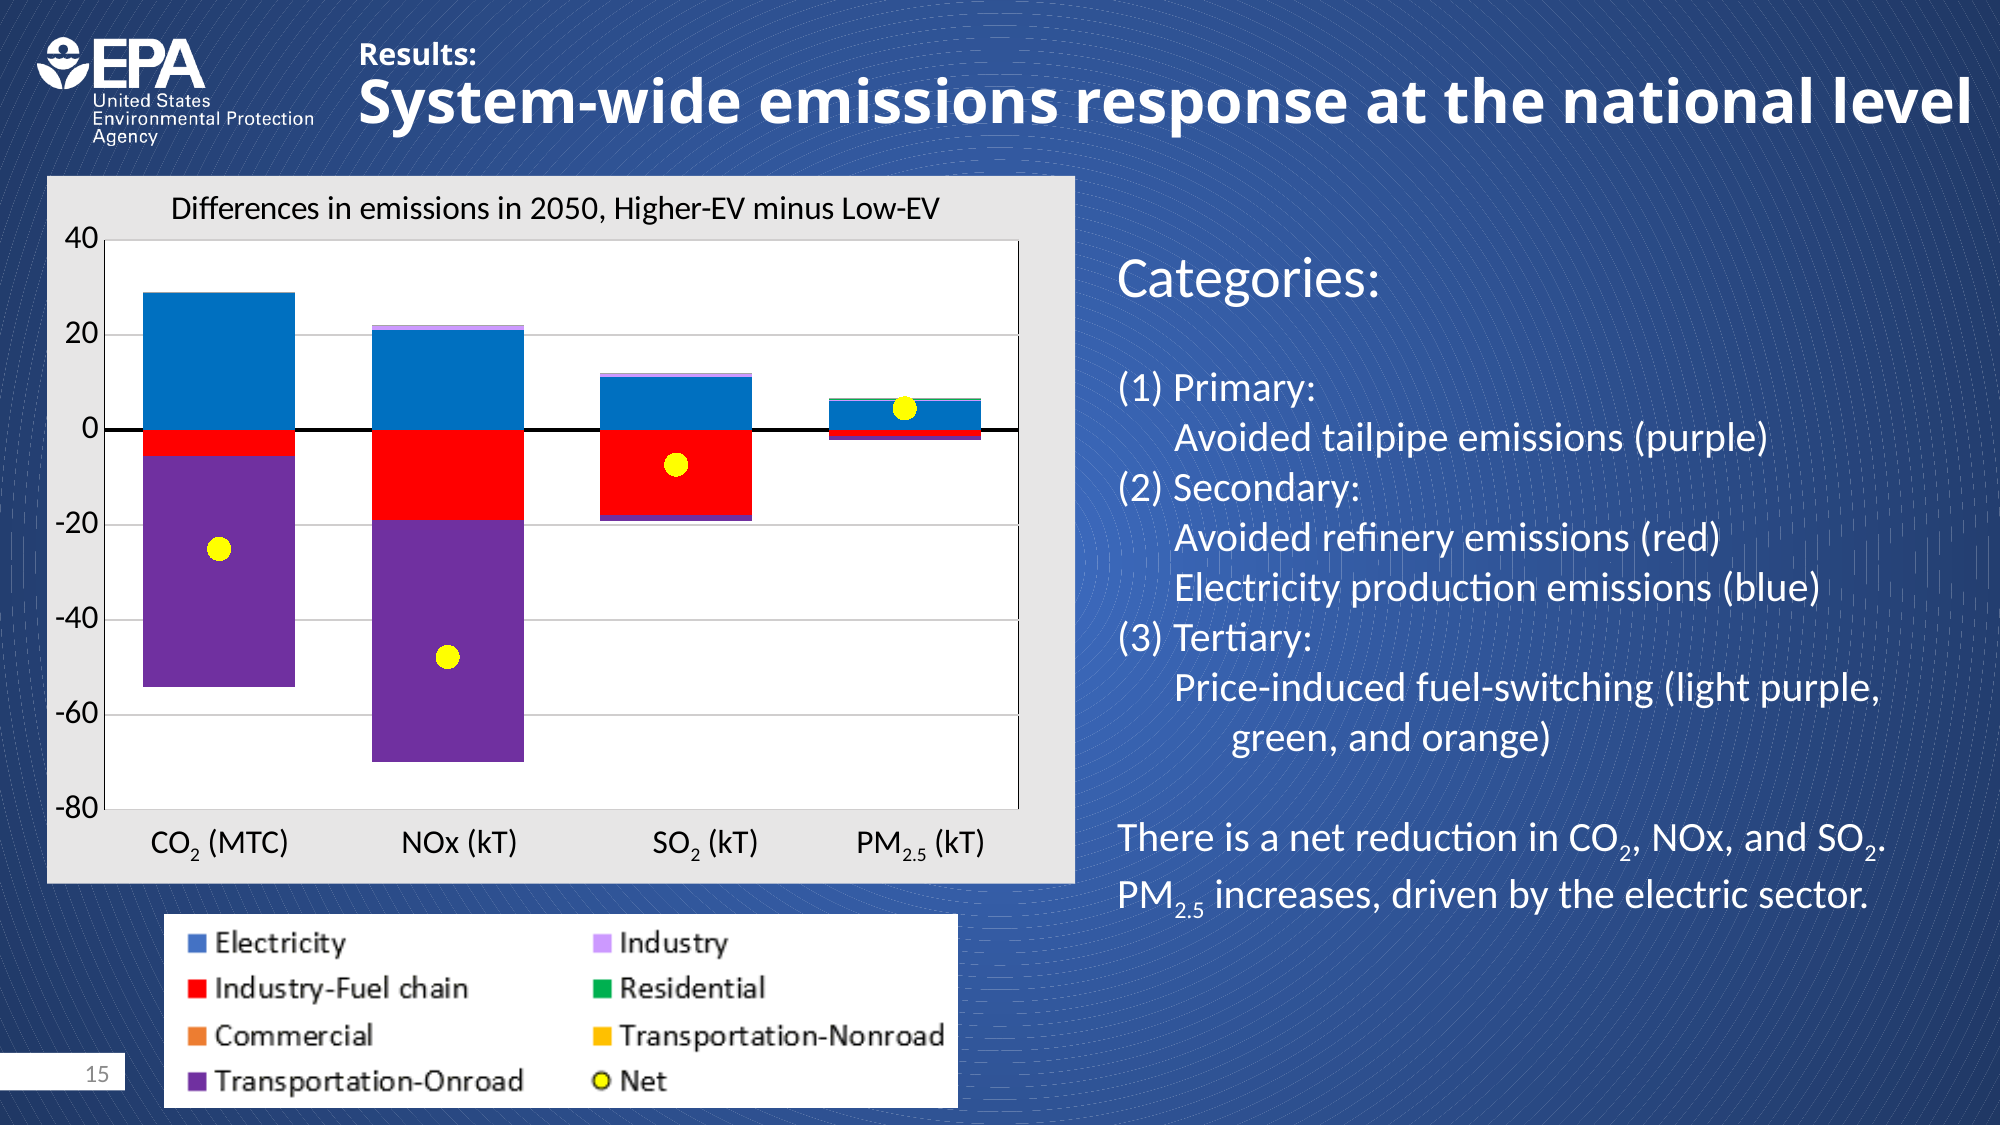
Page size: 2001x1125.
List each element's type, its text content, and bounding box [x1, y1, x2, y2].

picture [37, 37, 313, 146]
slide_number 15 [6, 1042, 125, 1103]
chart [46, 175, 1076, 884]
picture [164, 914, 958, 1108]
title Results: System-wide emissions response at the national level [343, 0, 2000, 176]
text_box Categories: (1) Primary: Avoided tailpipe emissions (purple) (2) Secondary: Avoided refinery emissions (red) Electricity production emissions (blue) (3) Tertiary: Price-induced fuel-switching (light purple, green, and orange) There is a net reduction in CO2, NOx, and SO2. PM2.5 increases, driven by the electric sector. [1102, 232, 1912, 1031]
